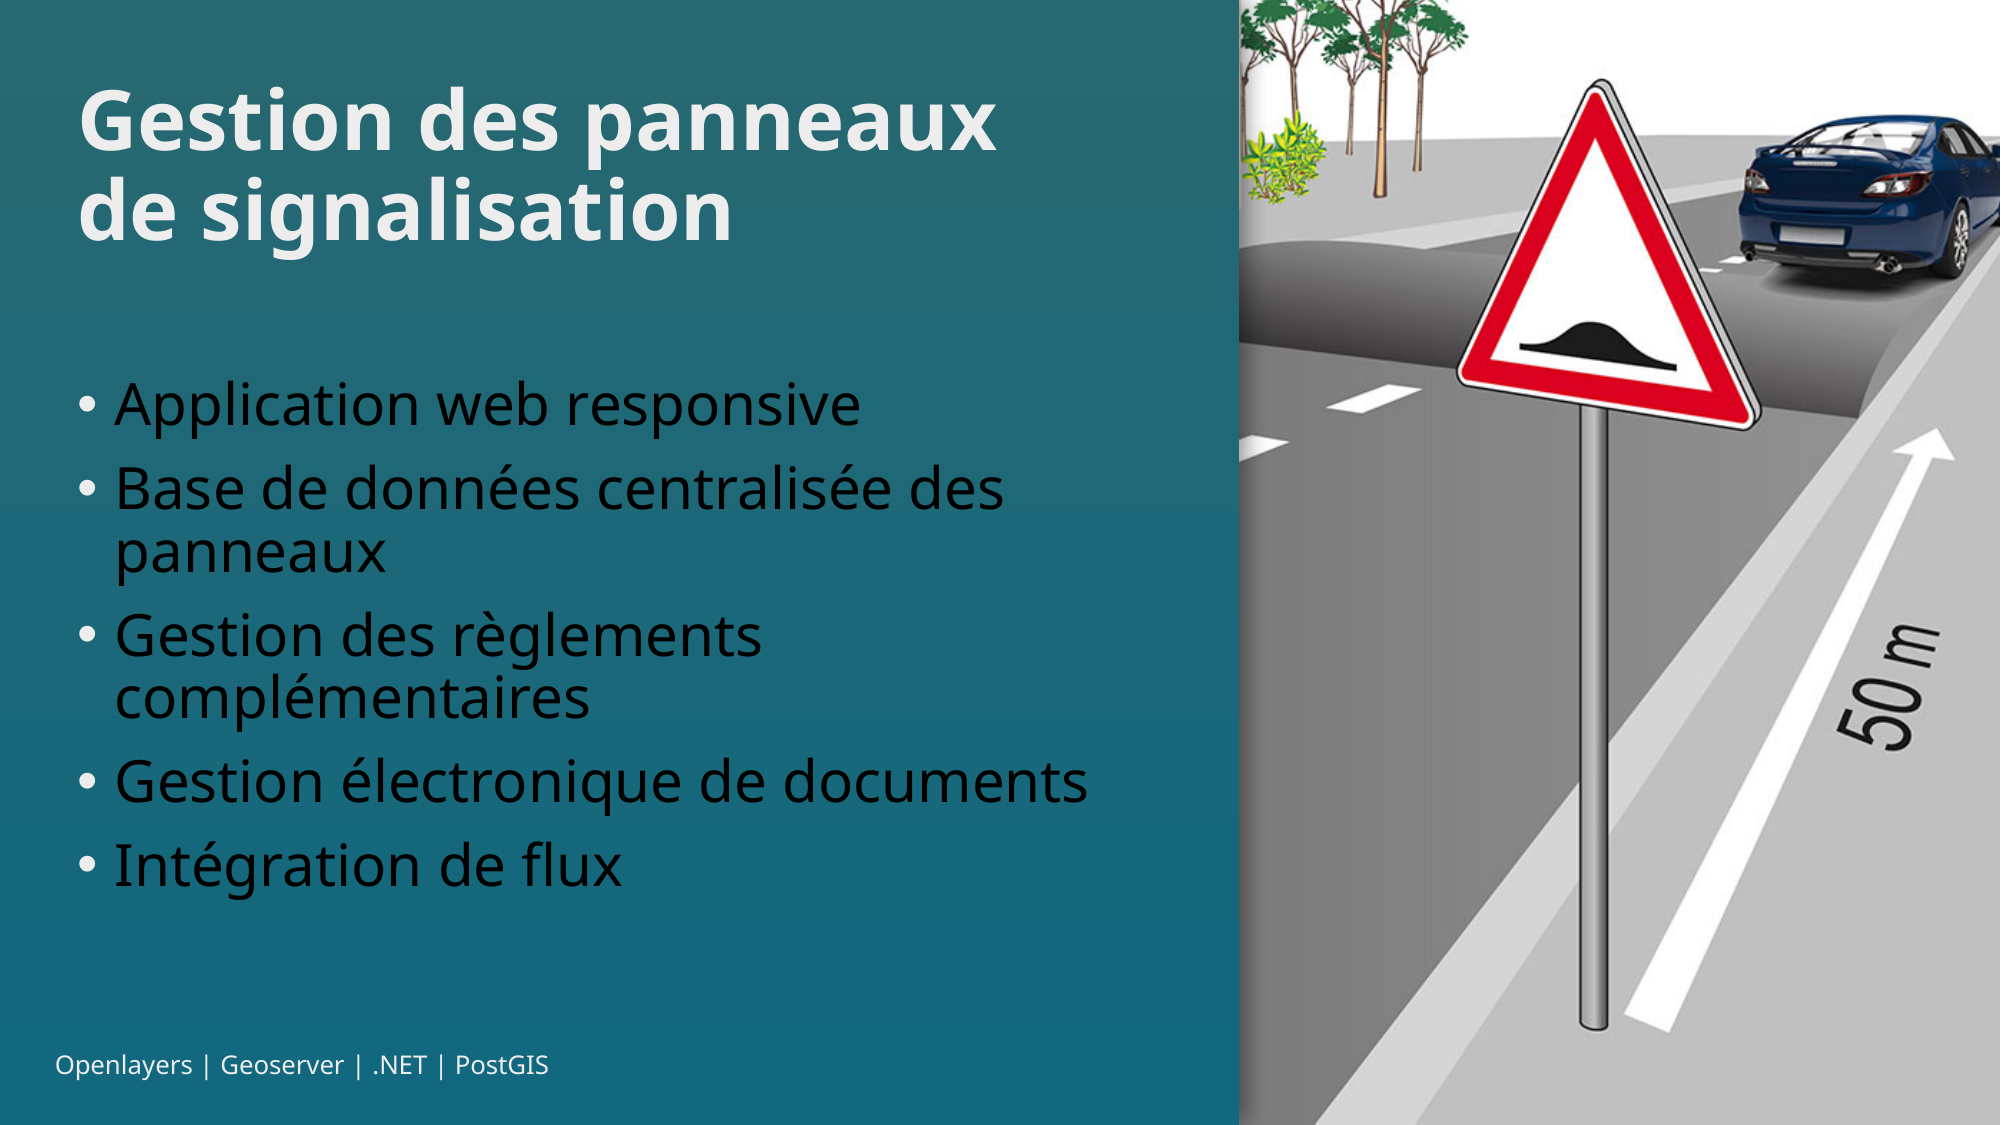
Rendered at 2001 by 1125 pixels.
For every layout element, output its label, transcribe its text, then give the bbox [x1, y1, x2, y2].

picture [1238, 0, 2000, 1125]
text_box Gestion des panneaux de signalisation [62, 59, 1055, 277]
list Application web responsive Base de données centralisée des panneaux Gestion des règlements complémentaires Gestion électronique de documents Intégration de flux [62, 277, 1182, 992]
text_box [0, 0, 1238, 1125]
text_box Openlayers | Geoserver | .NET | PostGIS [39, 982, 1055, 1089]
